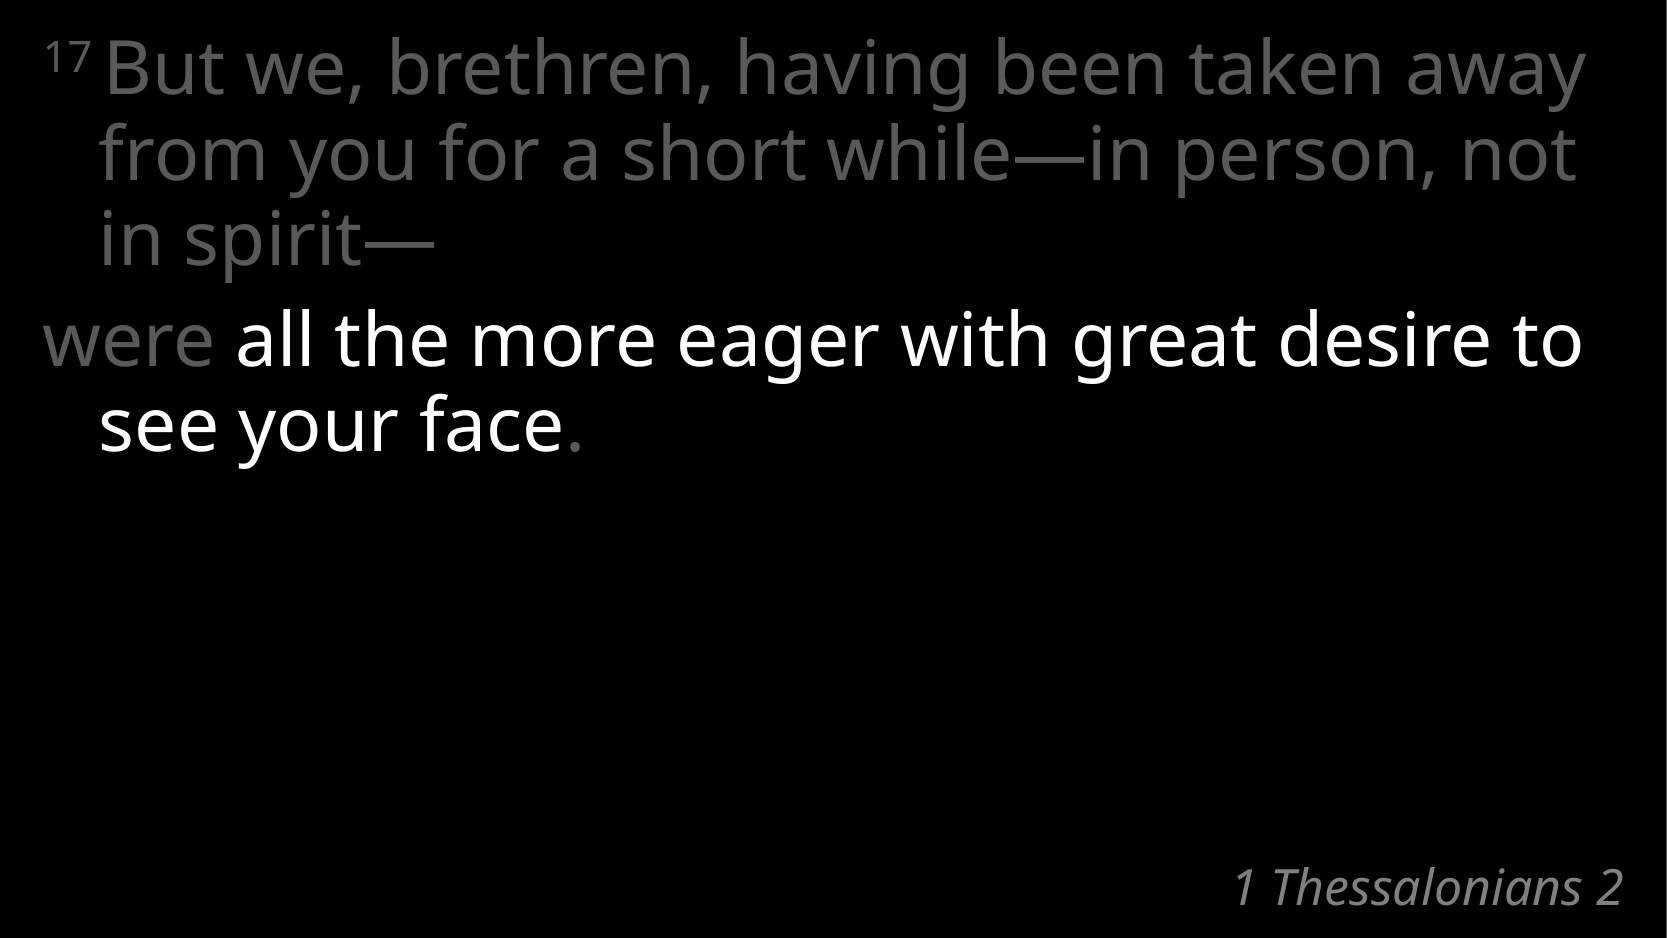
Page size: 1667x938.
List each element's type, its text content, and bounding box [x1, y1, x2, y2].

title 1 Thessalonians 2 [1058, 834, 1640, 923]
list 17 But we, brethren, having been taken away from you for a short while—in person, not in spirit— were all the more eager with great desire to see your face. [27, 18, 1640, 813]
